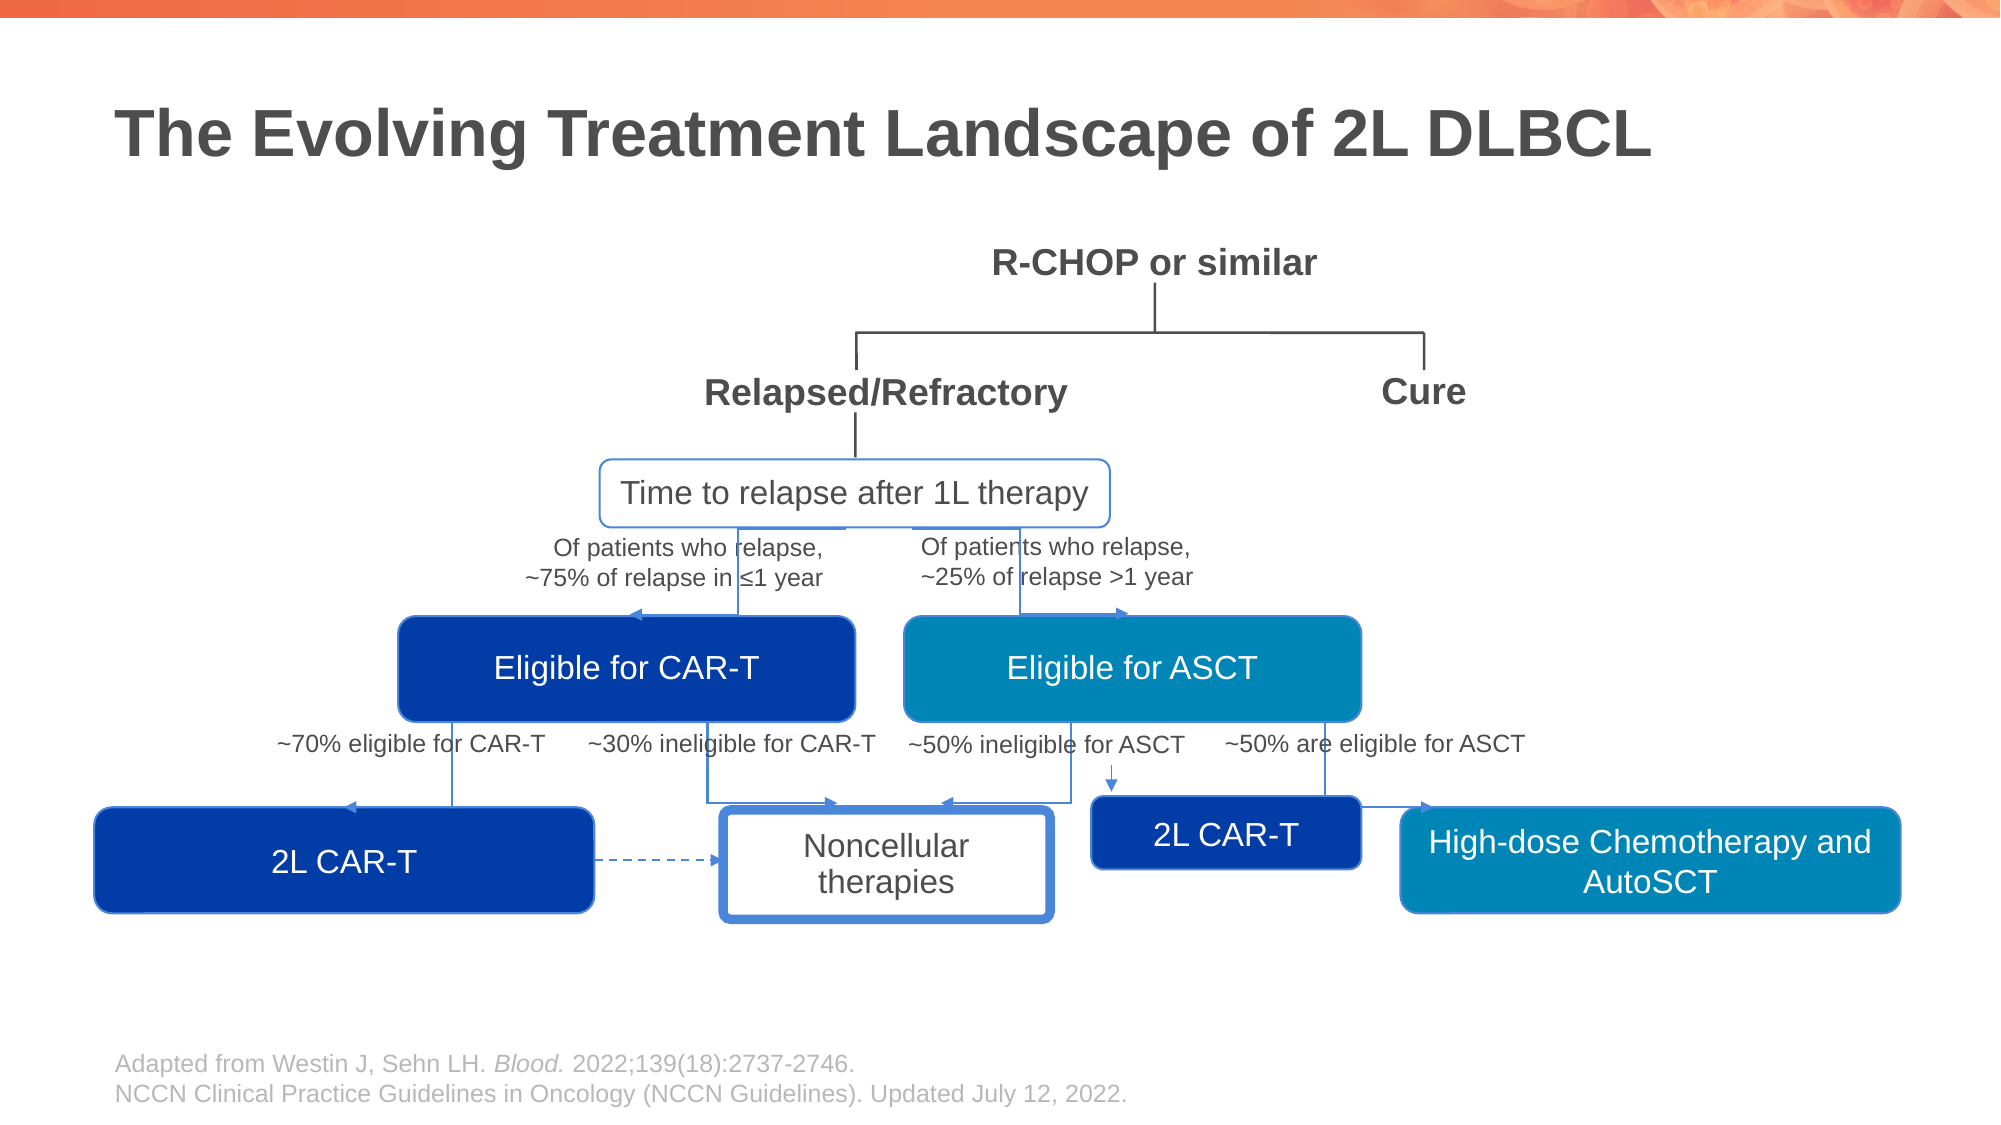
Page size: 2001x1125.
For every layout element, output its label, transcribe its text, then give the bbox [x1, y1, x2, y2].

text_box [539, 230, 1612, 459]
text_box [94, 459, 1901, 920]
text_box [695, 464, 781, 681]
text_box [977, 463, 1064, 680]
footer Adapted from Westin J, Sehn LH. Blood. 2022;139(18):2737-2746. NCCN Clinical Practice Guidelines in Oncology (NCCN Guidelines). Updated July 12, 2022. [99, 1042, 1863, 1116]
picture [0, 0, 2000, 18]
title The Evolving Treatment Landscape of 2L DLBCL [99, 32, 1863, 228]
